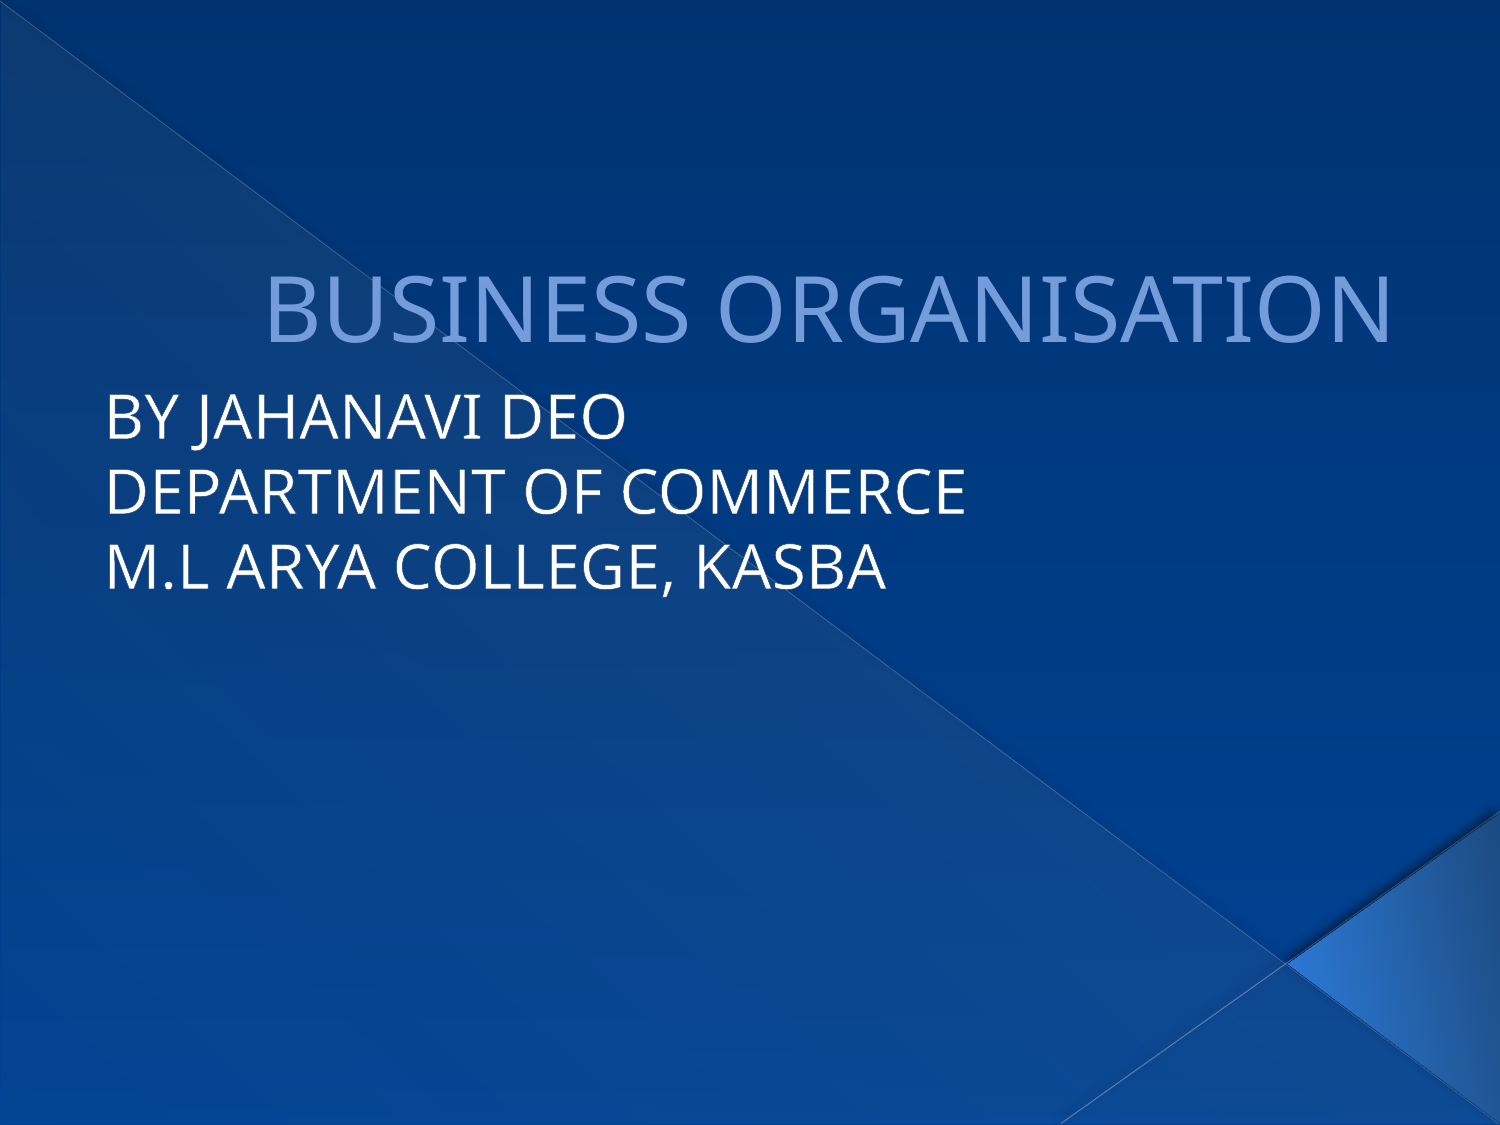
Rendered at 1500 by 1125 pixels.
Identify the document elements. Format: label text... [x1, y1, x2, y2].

title BUSINESS ORGANISATION [88, 127, 1412, 369]
subtitle BY JAHANAVI DEO DEPARTMENT OF COMMERCE M.L ARYA COLLEGE, KASBA [88, 369, 1412, 657]
